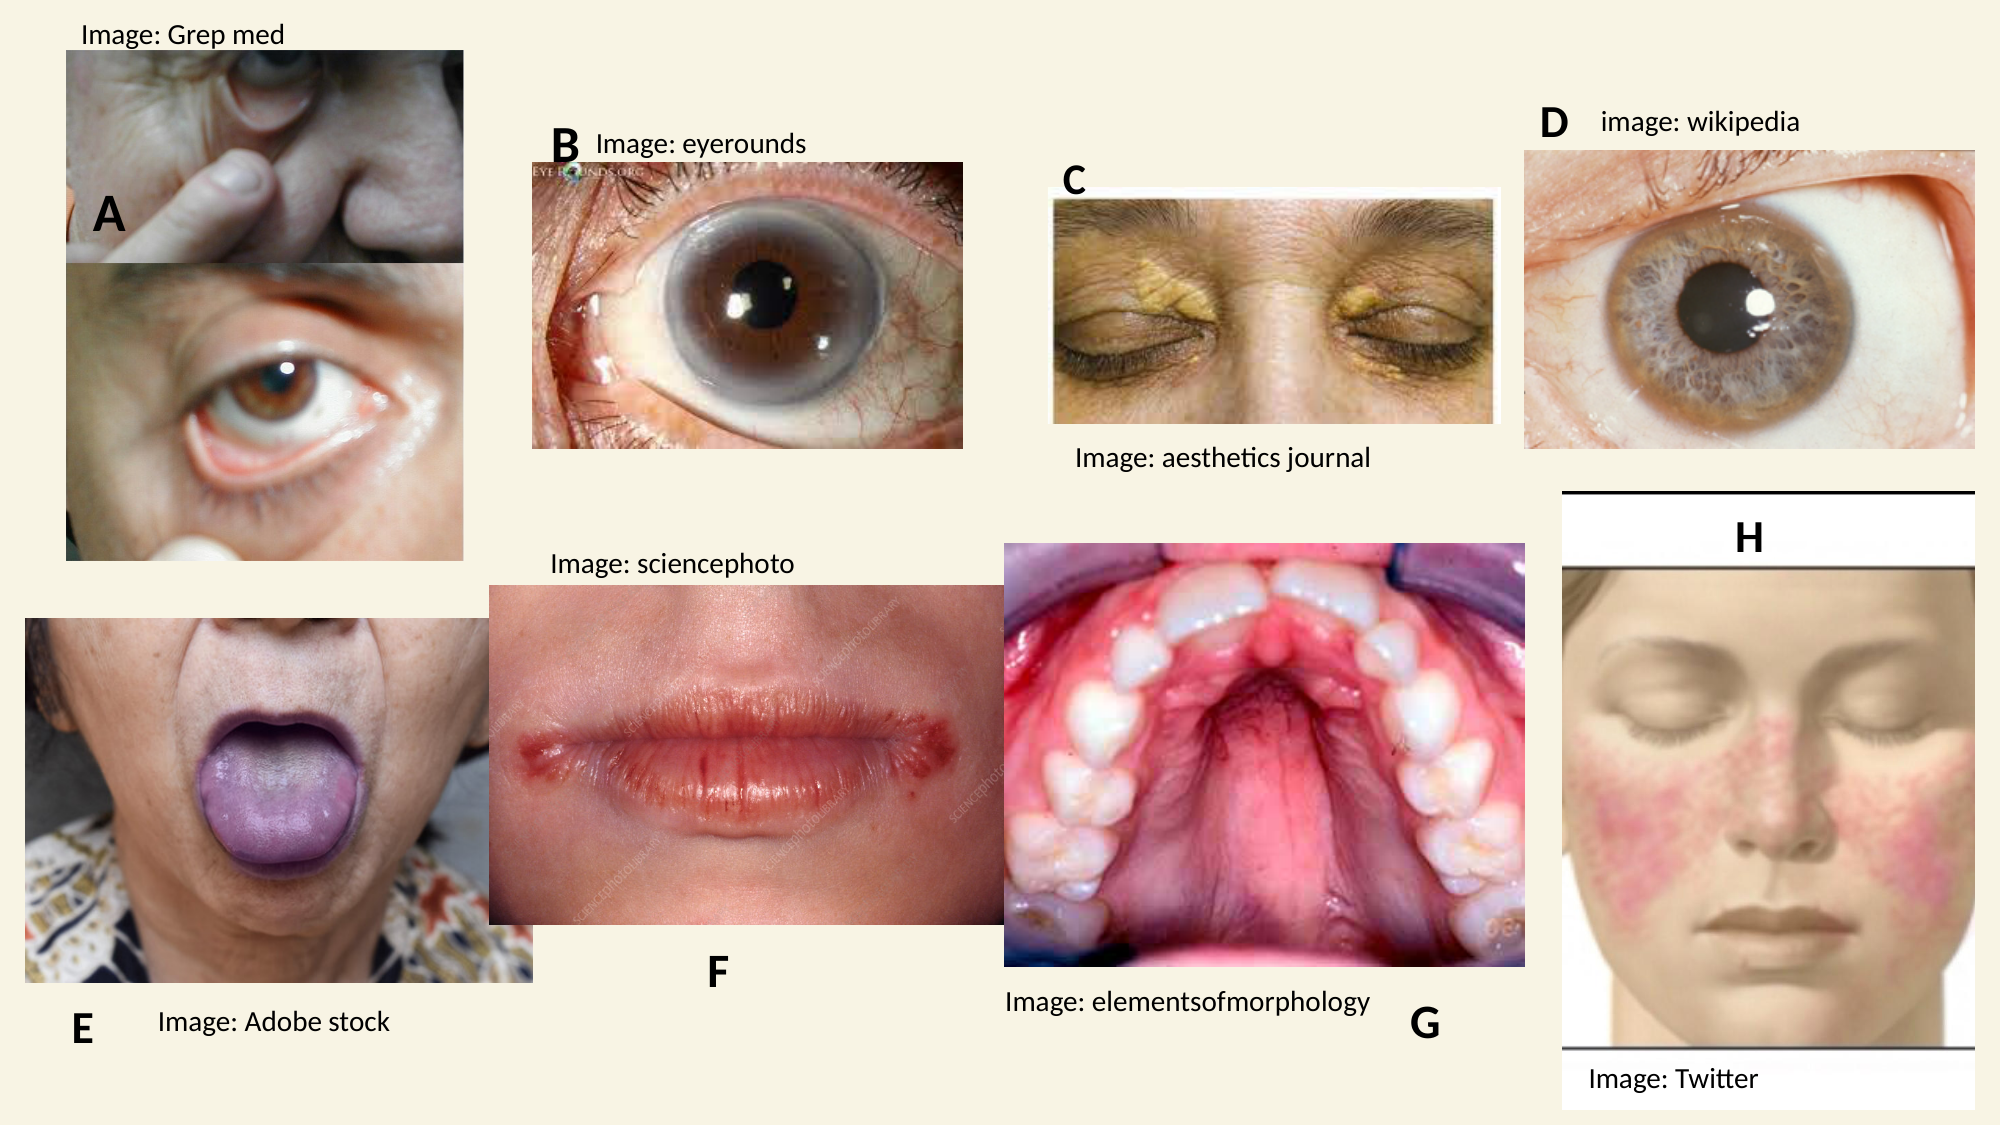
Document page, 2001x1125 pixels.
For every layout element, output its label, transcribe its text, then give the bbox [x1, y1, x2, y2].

picture [1562, 491, 1976, 1110]
picture [65, 50, 465, 561]
text_box Image: aesthetics journal [1060, 433, 1473, 489]
text_box Image: Grep med [66, 0, 309, 49]
text_box E [56, 991, 107, 1068]
text_box G [1395, 975, 1455, 1064]
text_box Image: elementsofmorphology [990, 966, 1420, 1032]
picture [1047, 186, 1502, 424]
text_box D [1524, 76, 1597, 149]
text_box F [692, 933, 764, 1013]
text_box Image: Adobe stock [142, 991, 416, 1052]
text_box B [535, 95, 581, 160]
picture [25, 543, 1526, 984]
text_box Image: sciencephoto [535, 529, 934, 583]
text_box Image: eyerounds [580, 109, 836, 160]
text_box C [1047, 135, 1119, 186]
picture [1524, 149, 1976, 449]
text_box image: wikipedia [1585, 86, 1893, 148]
picture [532, 162, 963, 449]
